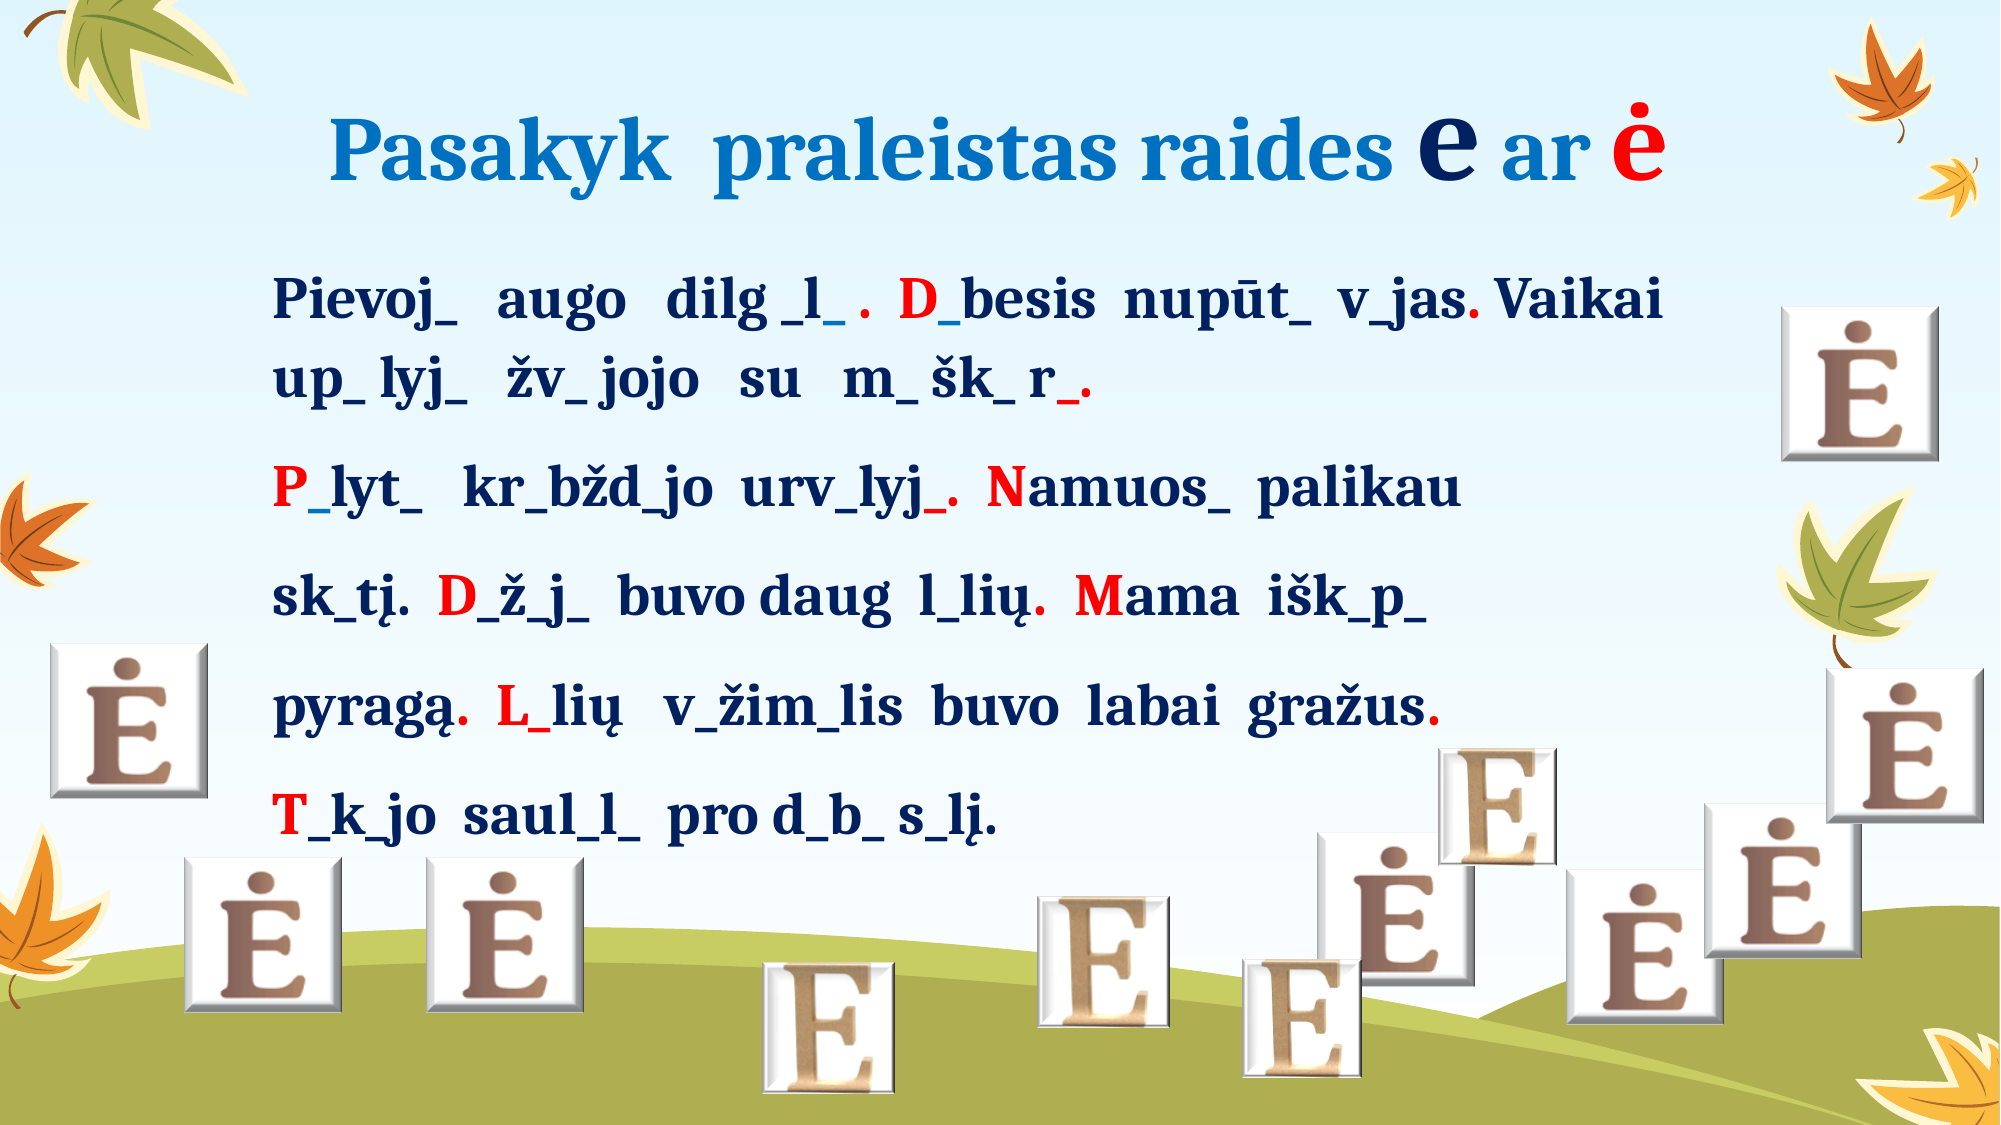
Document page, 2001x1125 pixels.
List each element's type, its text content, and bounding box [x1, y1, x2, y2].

picture [48, 641, 210, 801]
list Pievoj_ augo dilg _l_ . D_besis nupūt_ v_jas. Vaikai up_ lyj_ žv_ jojo su m_ šk_ r_. P_lyt_ kr_bžd_jo urv_lyj_. Namuos_ palikau sk_tį. D_ž_j_ buvo daug l_lių. Mama išk_p_ pyragą. L_lių v_žim_lis buvo labai gražus. T_k_jo saul_l_ pro d_b_ s_lį. [250, 243, 1750, 1058]
picture [1564, 666, 1986, 1027]
picture [760, 960, 897, 1096]
title Pasakyk praleistas raides e ar ė [249, 12, 1749, 216]
picture [1035, 894, 1172, 1030]
picture [1779, 304, 1941, 464]
picture [1240, 746, 1558, 1079]
picture [182, 855, 344, 1015]
picture [424, 855, 586, 1015]
